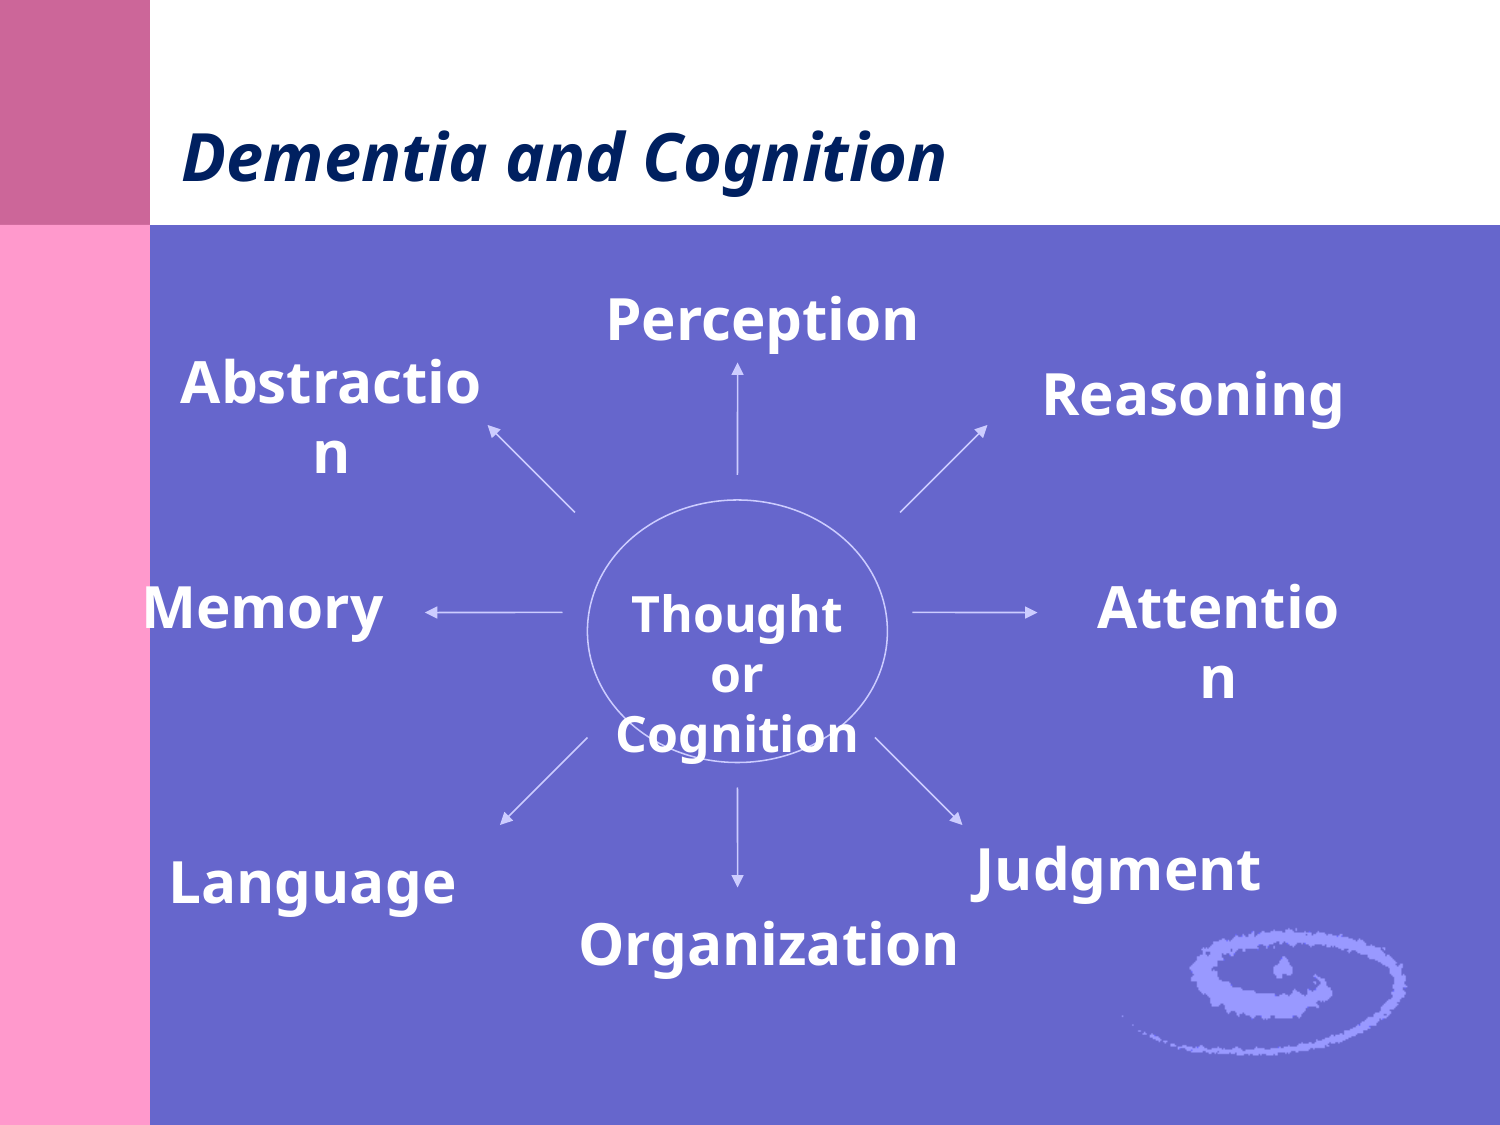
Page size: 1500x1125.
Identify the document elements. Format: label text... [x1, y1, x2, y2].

text_box Abstraction [149, 337, 513, 493]
text_box [899, 424, 988, 513]
text_box Dementia and Cognition [166, 76, 1500, 202]
text_box [499, 737, 587, 826]
text_box [731, 362, 744, 475]
text_box [731, 787, 744, 888]
text_box Perception [587, 275, 938, 360]
text_box Judgment [950, 825, 1288, 910]
text_box [424, 606, 563, 619]
picture [1100, 912, 1437, 1072]
text_box [602, 499, 873, 574]
text_box Attention [1074, 562, 1363, 718]
title [162, 50, 1400, 200]
text_box Organization [562, 900, 975, 985]
text_box [912, 606, 1038, 619]
text_box Thought or Cognition [587, 574, 888, 770]
text_box Memory [125, 562, 400, 648]
text_box Reasoning [999, 350, 1388, 435]
text_box [888, 750, 963, 825]
text_box Language [150, 837, 475, 923]
